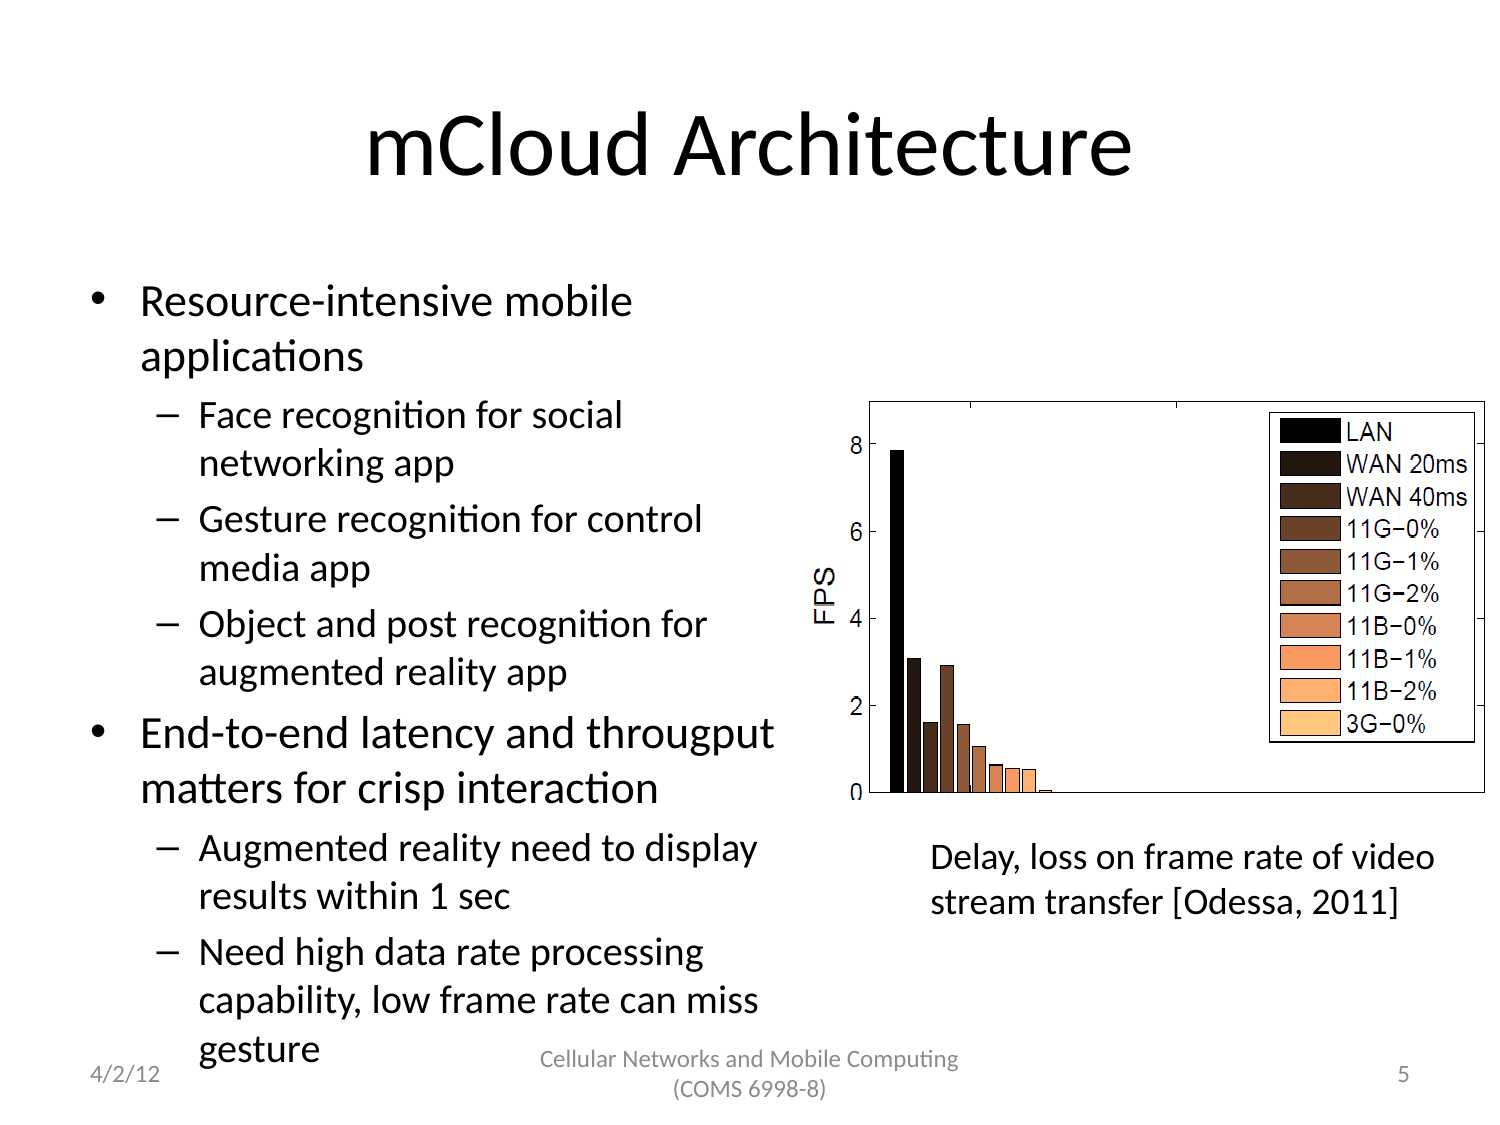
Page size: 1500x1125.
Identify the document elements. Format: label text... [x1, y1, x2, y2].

slide_number 5 [1074, 1042, 1425, 1103]
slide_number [75, 1042, 425, 1103]
text_box Delay, loss on frame rate of video stream transfer [Odessa, 2011] [915, 824, 1460, 930]
list Resource-intensive mobile applications Face recognition for social networking app Gesture recognition for control media app Object and post recognition for augmented reality app End-to-end latency and througput matters for crisp interaction Augmented reality need to display results within 1 sec Need high data rate processing capability, low frame rate can miss gesture [75, 262, 825, 1088]
footer Cellular Networks and Mobile Computing (COMS 6998-8) [512, 1042, 988, 1103]
picture [812, 389, 1500, 801]
title mCloud Architecture [75, 45, 1425, 233]
